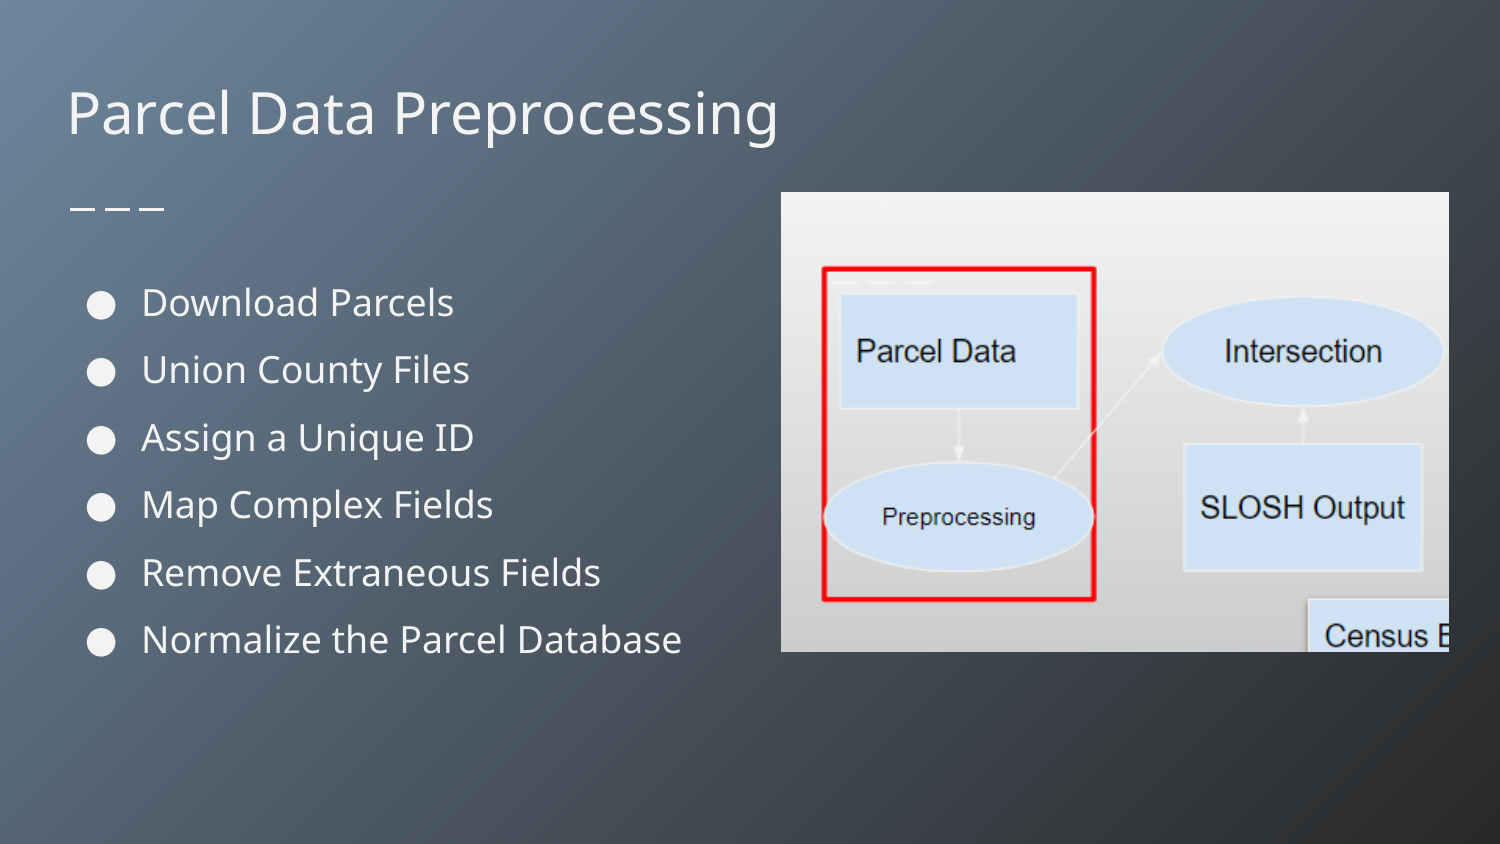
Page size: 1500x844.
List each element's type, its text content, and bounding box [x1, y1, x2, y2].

picture [781, 191, 1450, 652]
title Parcel Data Preprocessing [51, 61, 1449, 182]
list Download Parcels Union County Files Assign a Unique ID Map Complex Fields Remove Extraneous Fields Normalize the Parcel Database [51, 240, 762, 750]
